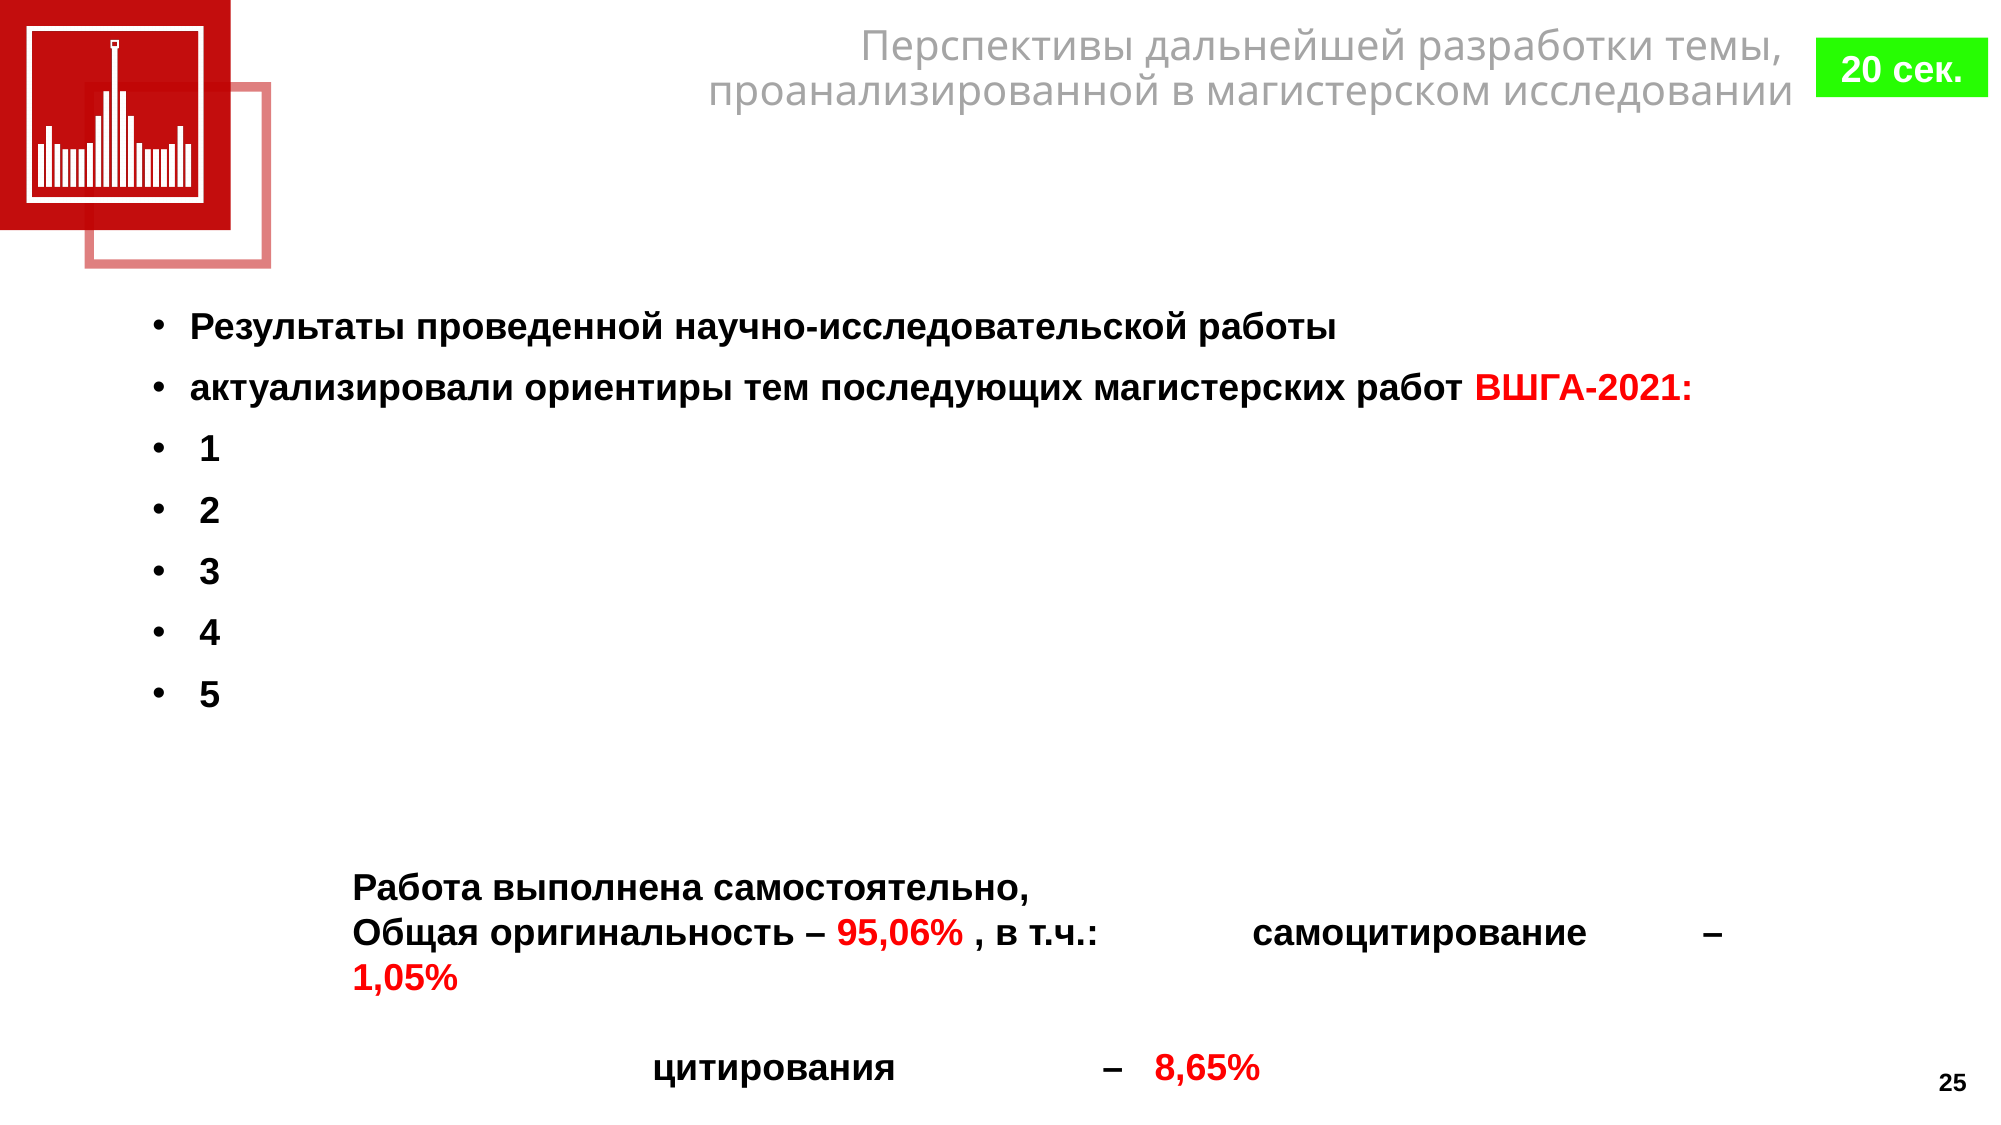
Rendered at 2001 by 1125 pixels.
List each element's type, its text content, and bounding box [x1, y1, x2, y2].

list Результаты проведенной научно-исследовательской работы актуализировали ориентиры тем последующих магистерских работ ВШГА-2021: 1 2 3 4 5 [137, 299, 1863, 1014]
text_box Работа выполнена самостоятельно, Общая оригинальность – 95,06% , в т.ч.: самоцитирование – 1,05% цитирования – 8,65% оригинальность – 85,36% [337, 856, 1768, 1125]
text_box Перспективы дальнейшей разработки темы, проанализированной в магистерском исследовании [194, 24, 1794, 142]
picture [26, 26, 204, 203]
slide_number 25 [1532, 1051, 1982, 1112]
text_box 20 сек. [1816, 37, 1989, 98]
